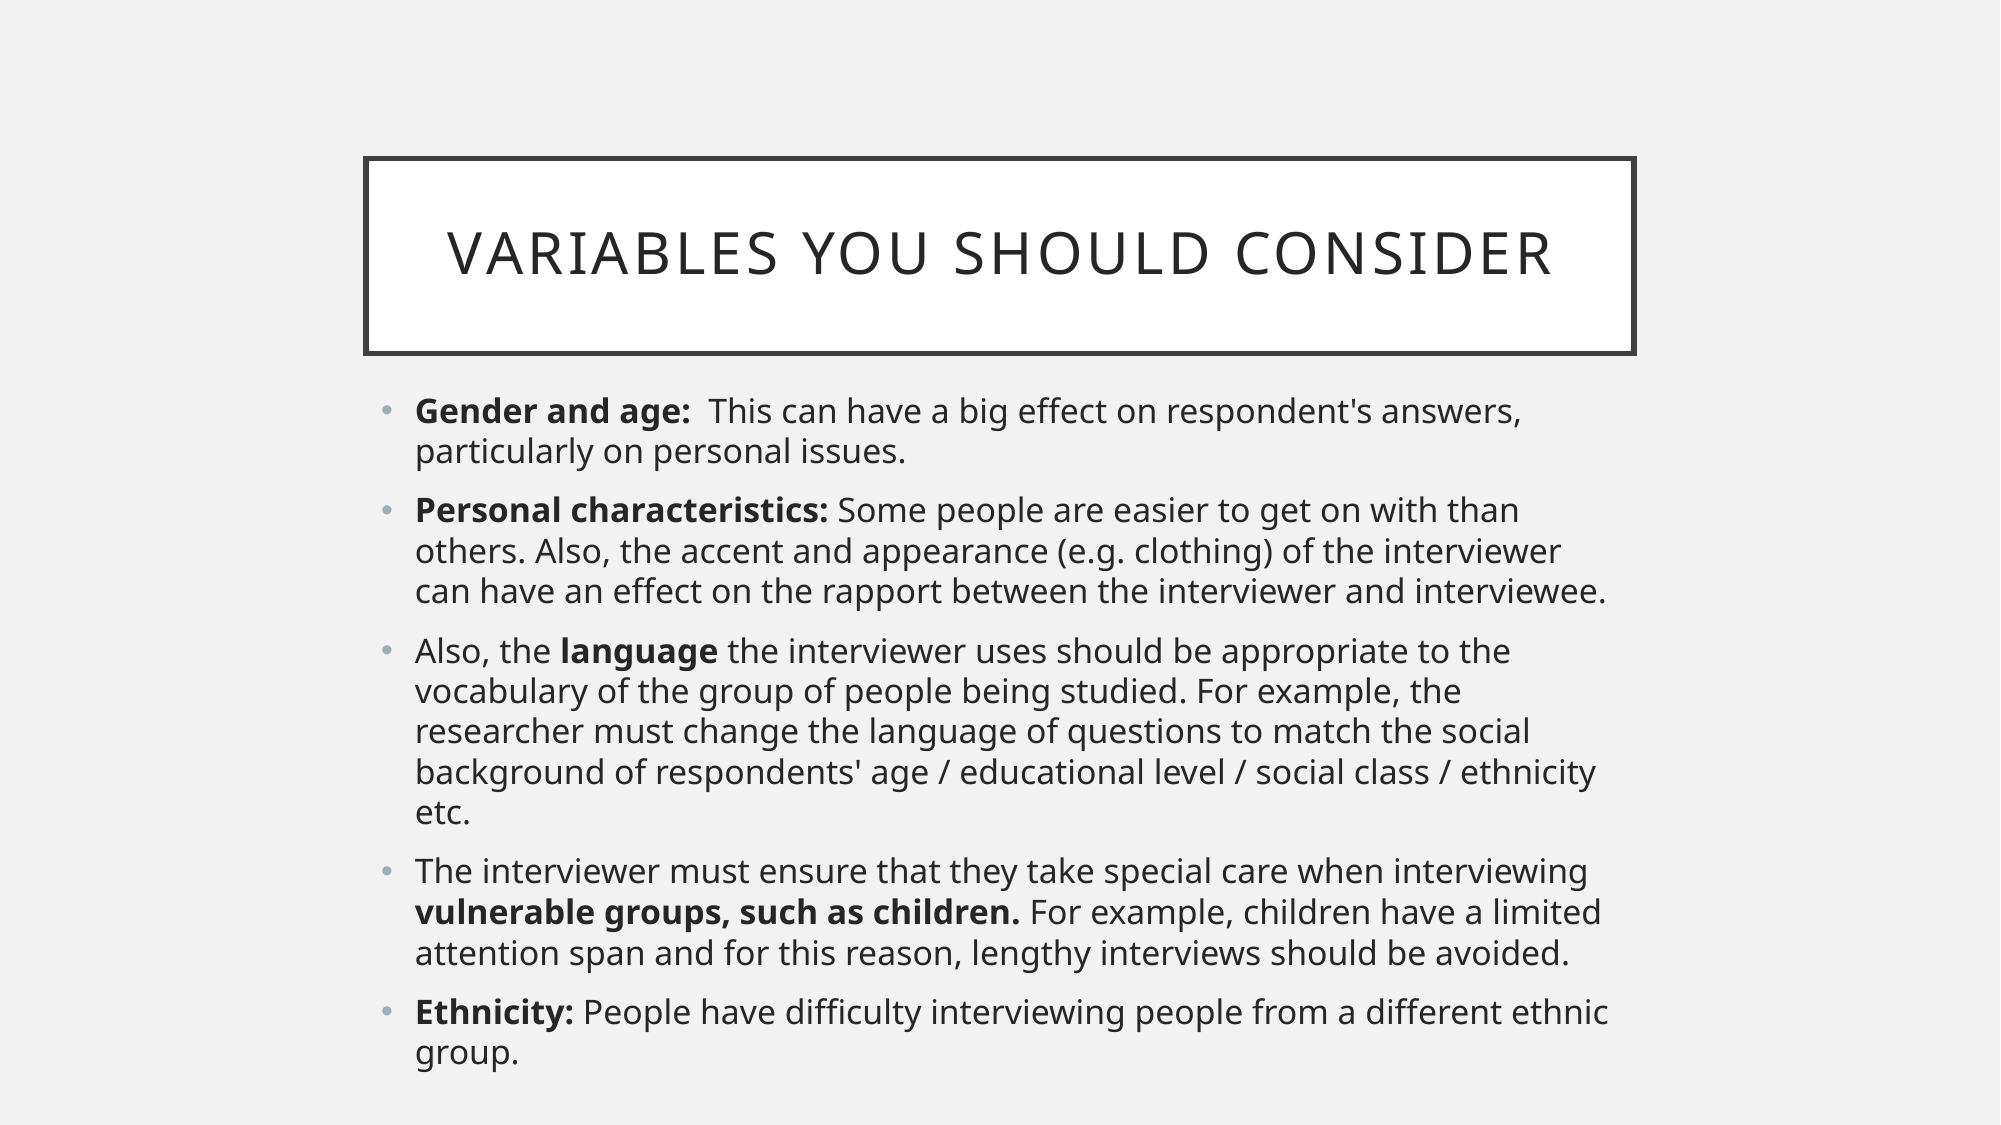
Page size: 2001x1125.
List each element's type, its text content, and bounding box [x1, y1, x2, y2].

title Variables you should consider [363, 156, 1637, 356]
list Gender and age: This can have a big effect on respondent's answers, particularly on personal issues. Personal characteristics: Some people are easier to get on with than others. Also, the accent and appearance (e.g. clothing) of the interviewer can have an effect on the rapport between the interviewer and interviewee. Also, the language the interviewer uses should be appropriate to the vocabulary of the group of people being studied. For example, the researcher must change the language of questions to match the social background of respondents' age / educational level / social class / ethnicity etc. The interviewer must ensure that they take special care when interviewing vulnerable groups, such as children. For example, children have a limited attention span and for this reason, lengthy interviews should be avoided. Ethnicity: People have difficulty interviewing people from a different ethnic group. [366, 382, 1634, 1088]
